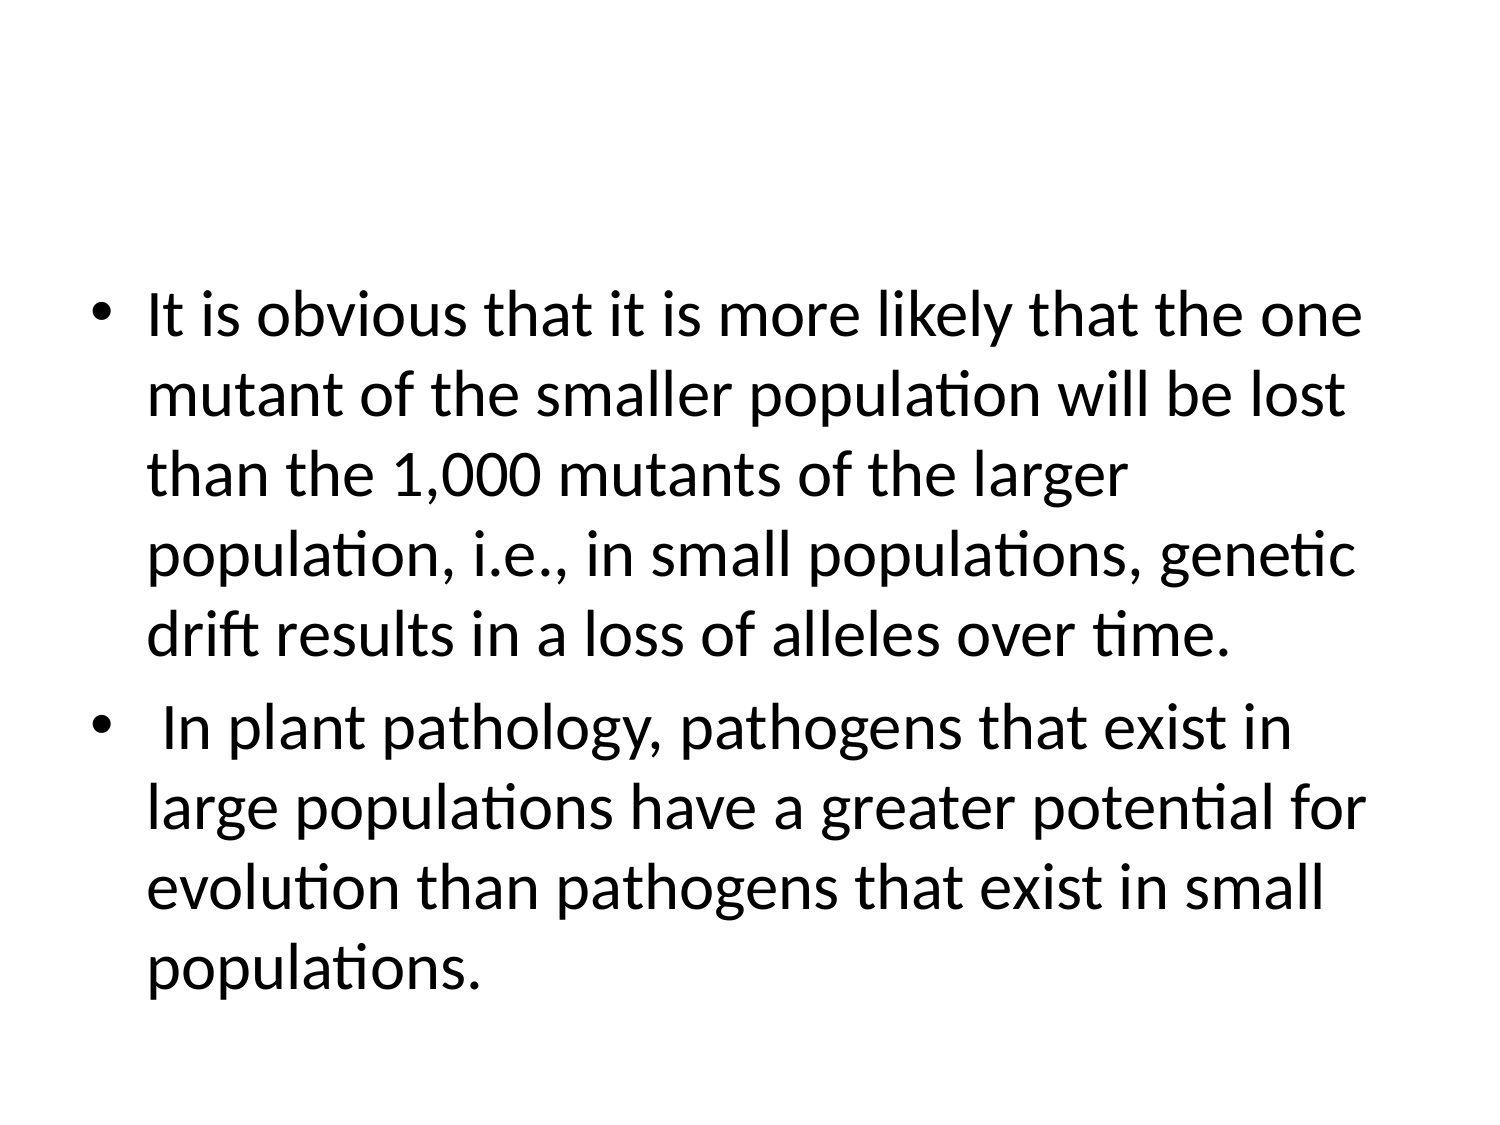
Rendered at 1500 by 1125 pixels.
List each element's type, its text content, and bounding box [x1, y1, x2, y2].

list It is obvious that it is more likely that the one mutant of the smaller population will be lost than the 1,000 mutants of the larger population, i.e., in small populations, genetic drift results in a loss of alleles over time. In plant pathology, pathogens that exist in large populations have a greater potential for evolution than pathogens that exist in small populations. [75, 262, 1425, 1005]
